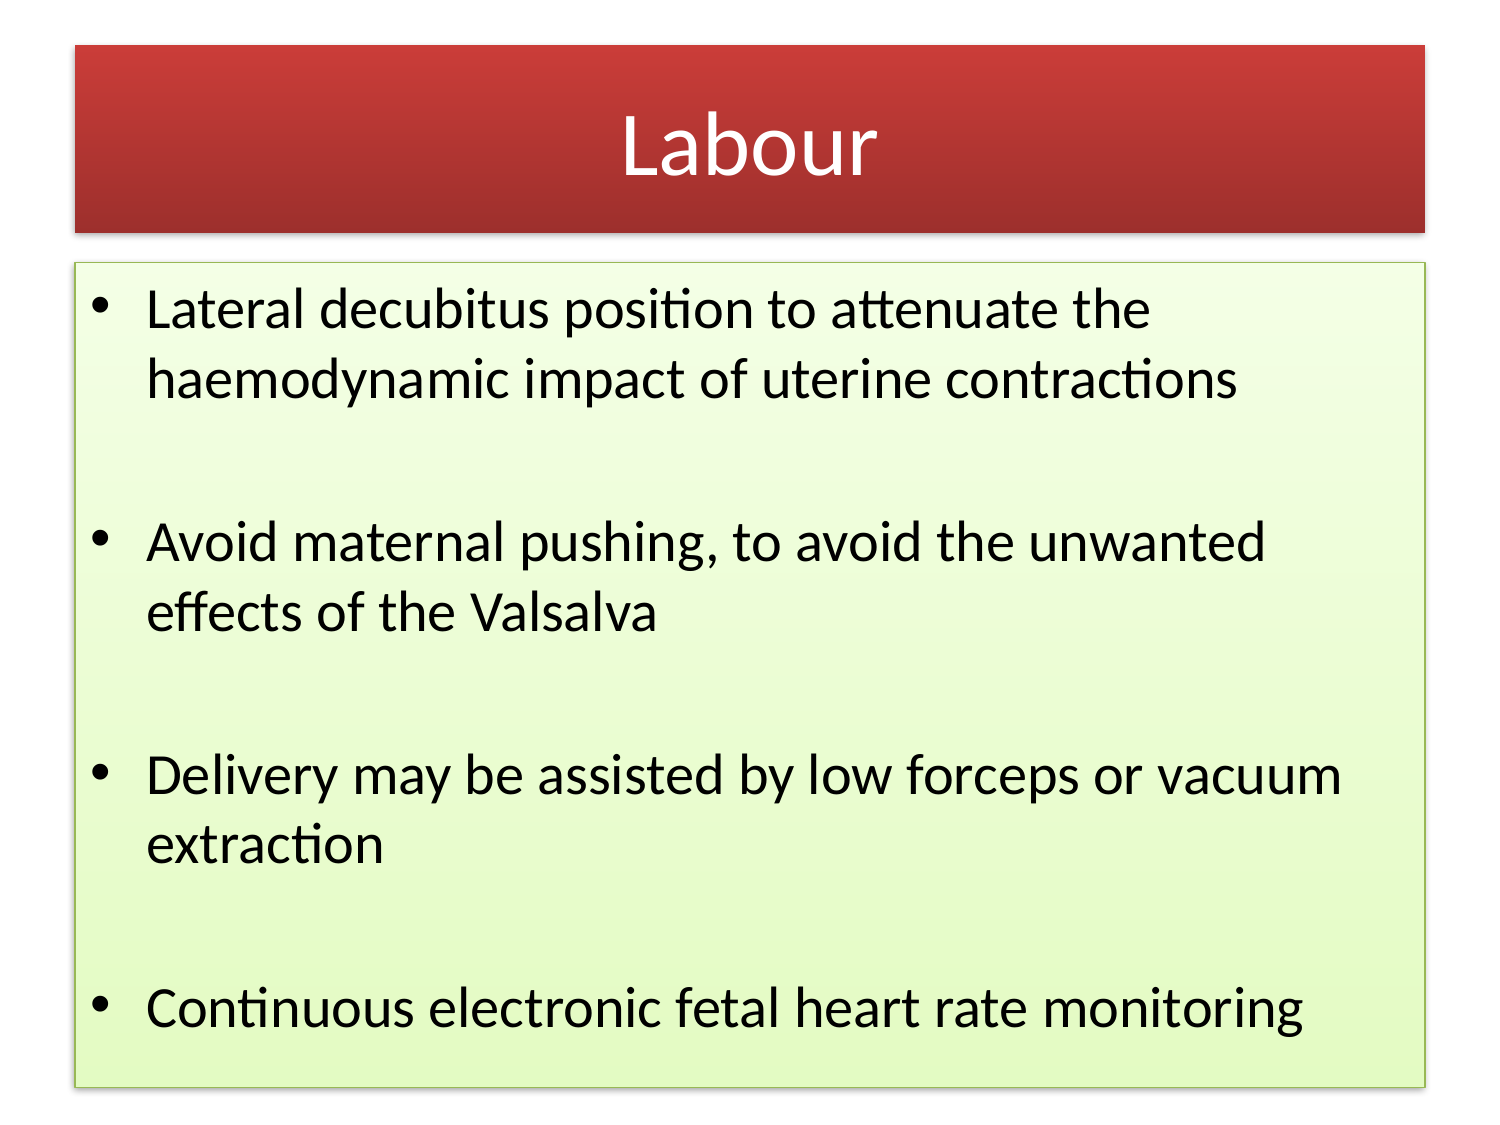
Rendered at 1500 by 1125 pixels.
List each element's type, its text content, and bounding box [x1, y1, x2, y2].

list Lateral decubitus position to attenuate the haemodynamic impact of uterine contractions Avoid maternal pushing, to avoid the unwanted effects of the Valsalva Delivery may be assisted by low forceps or vacuum extraction Continuous electronic fetal heart rate monitoring [74, 262, 1426, 1088]
title Labour [75, 45, 1425, 233]
